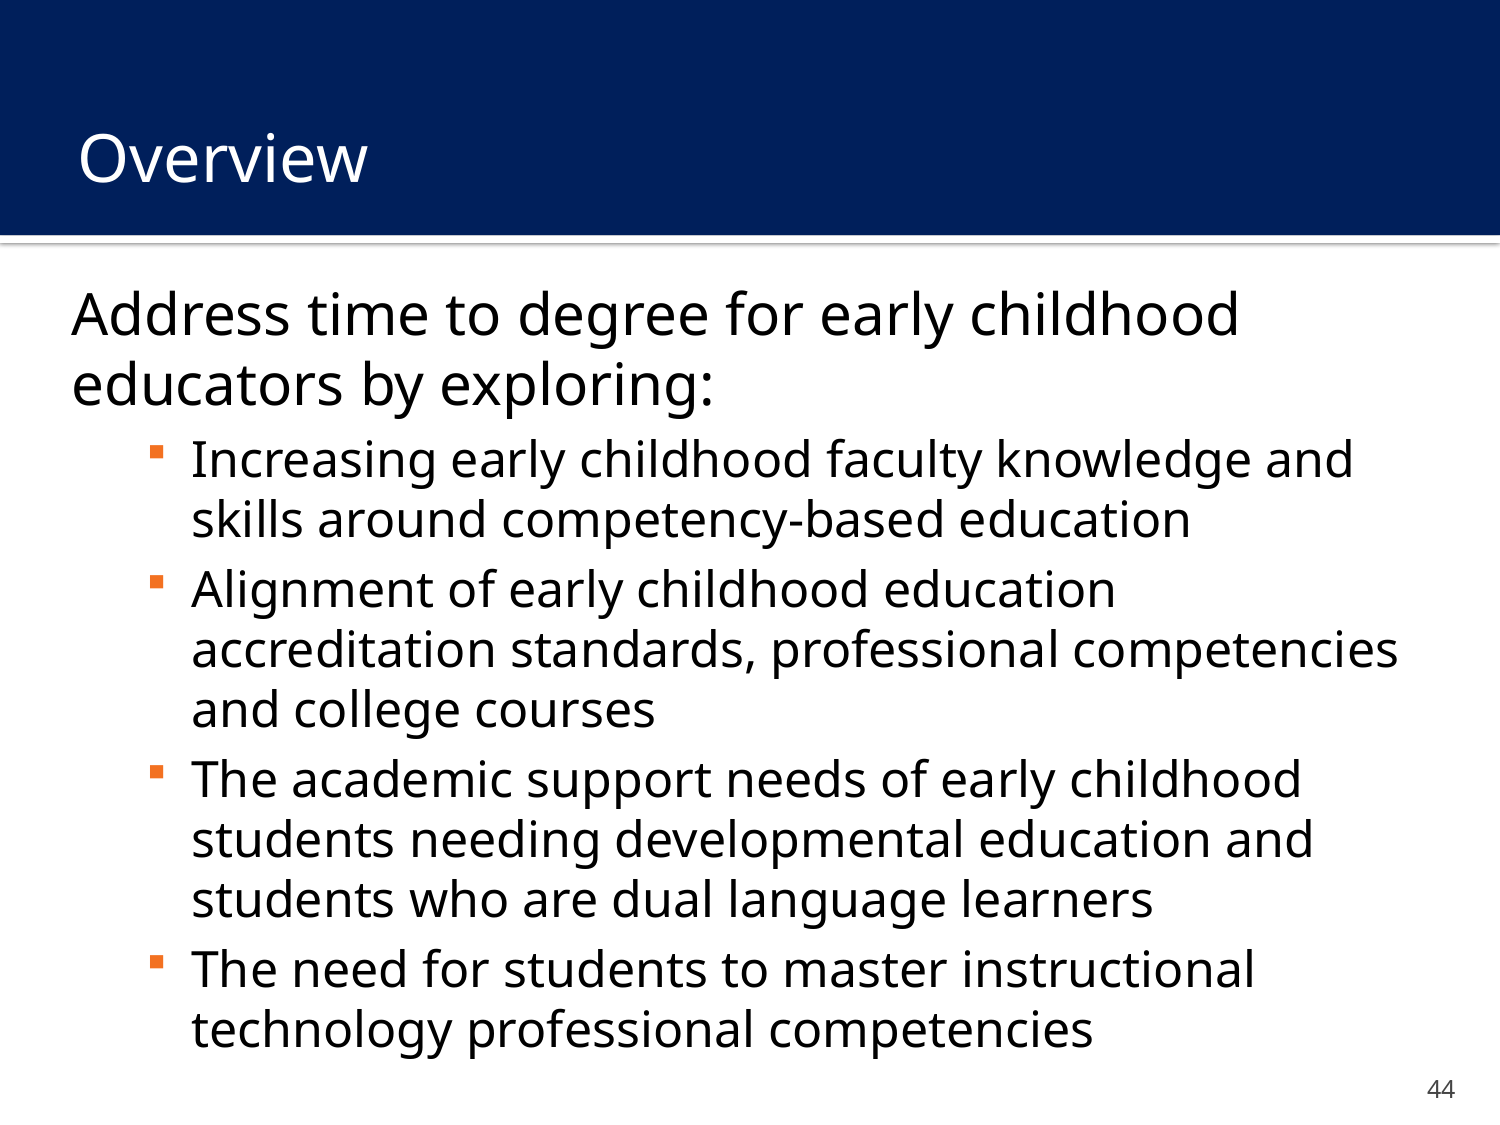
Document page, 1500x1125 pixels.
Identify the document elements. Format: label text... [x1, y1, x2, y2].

list Address time to degree for early childhood educators by exploring: Increasing early childhood faculty knowledge and skills around competency-based education Alignment of early childhood education accreditation standards, professional competencies and college courses The academic support needs of early childhood students needing developmental education and students who are dual language learners The need for students to master instructional technology professional competencies [62, 262, 1438, 1022]
title Overview [62, 87, 1438, 226]
